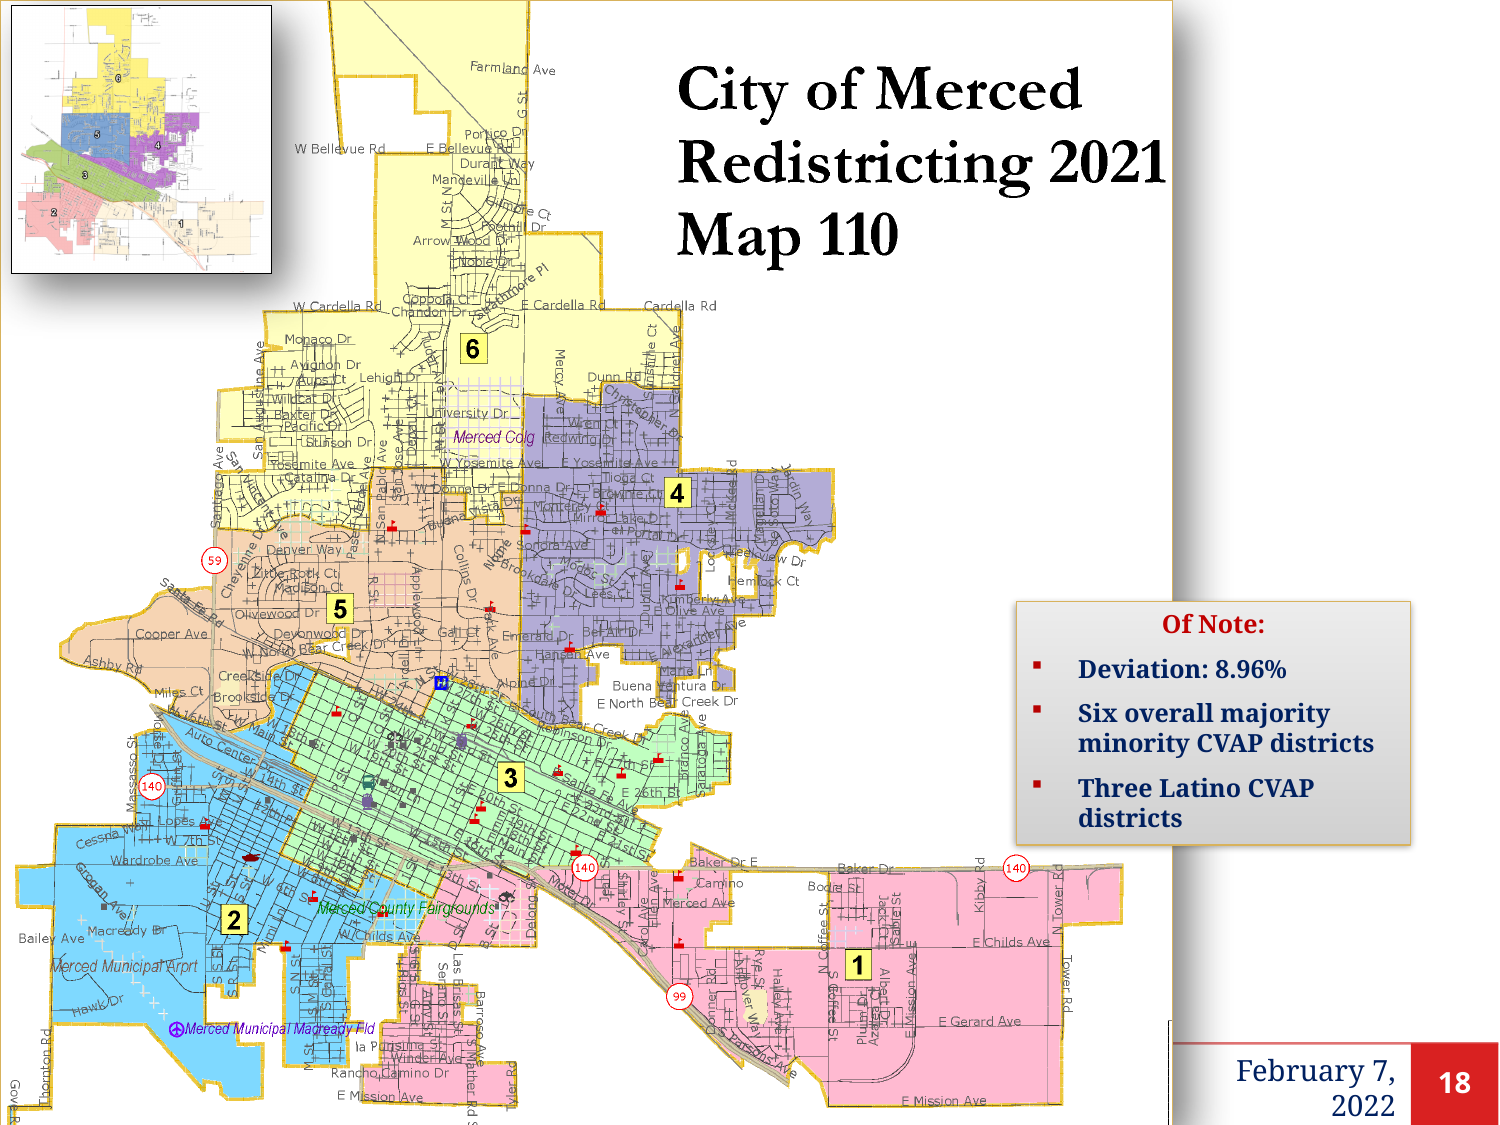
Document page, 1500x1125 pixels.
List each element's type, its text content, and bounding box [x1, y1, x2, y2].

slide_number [1176, 1046, 1410, 1125]
slide_number 18 [1410, 1043, 1499, 1125]
picture [0, 0, 1173, 1125]
text_box Of Note: Deviation: 8.96% Six overall majority minority CVAP districts Three Latino CVAP districts [1176, 601, 1411, 846]
